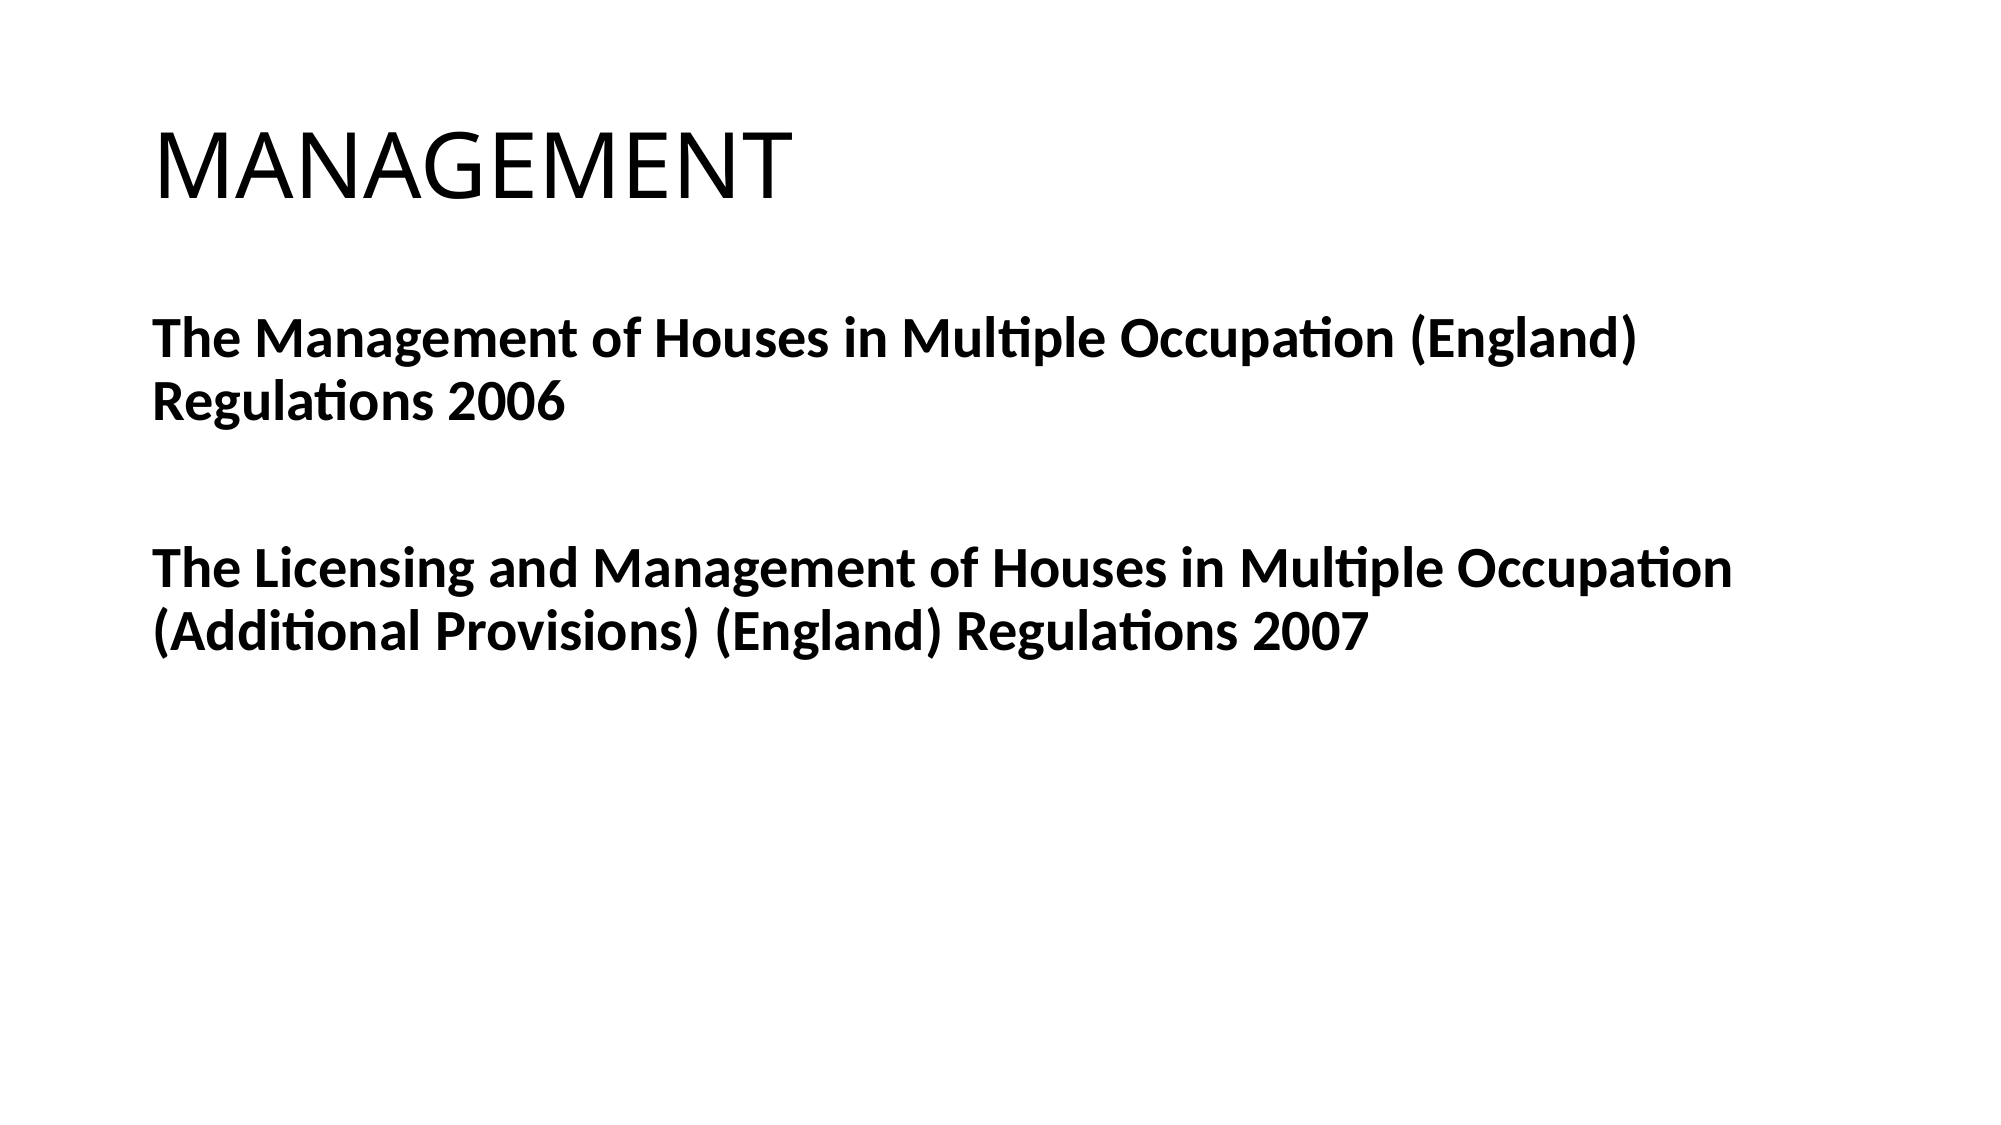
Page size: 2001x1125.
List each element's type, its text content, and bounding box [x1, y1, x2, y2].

title MANAGEMENT [137, 59, 1863, 278]
list The Management of Houses in Multiple Occupation (England) Regulations 2006 The Licensing and Management of Houses in Multiple Occupation (Additional Provisions) (England) Regulations 2007 [137, 299, 1863, 1014]
